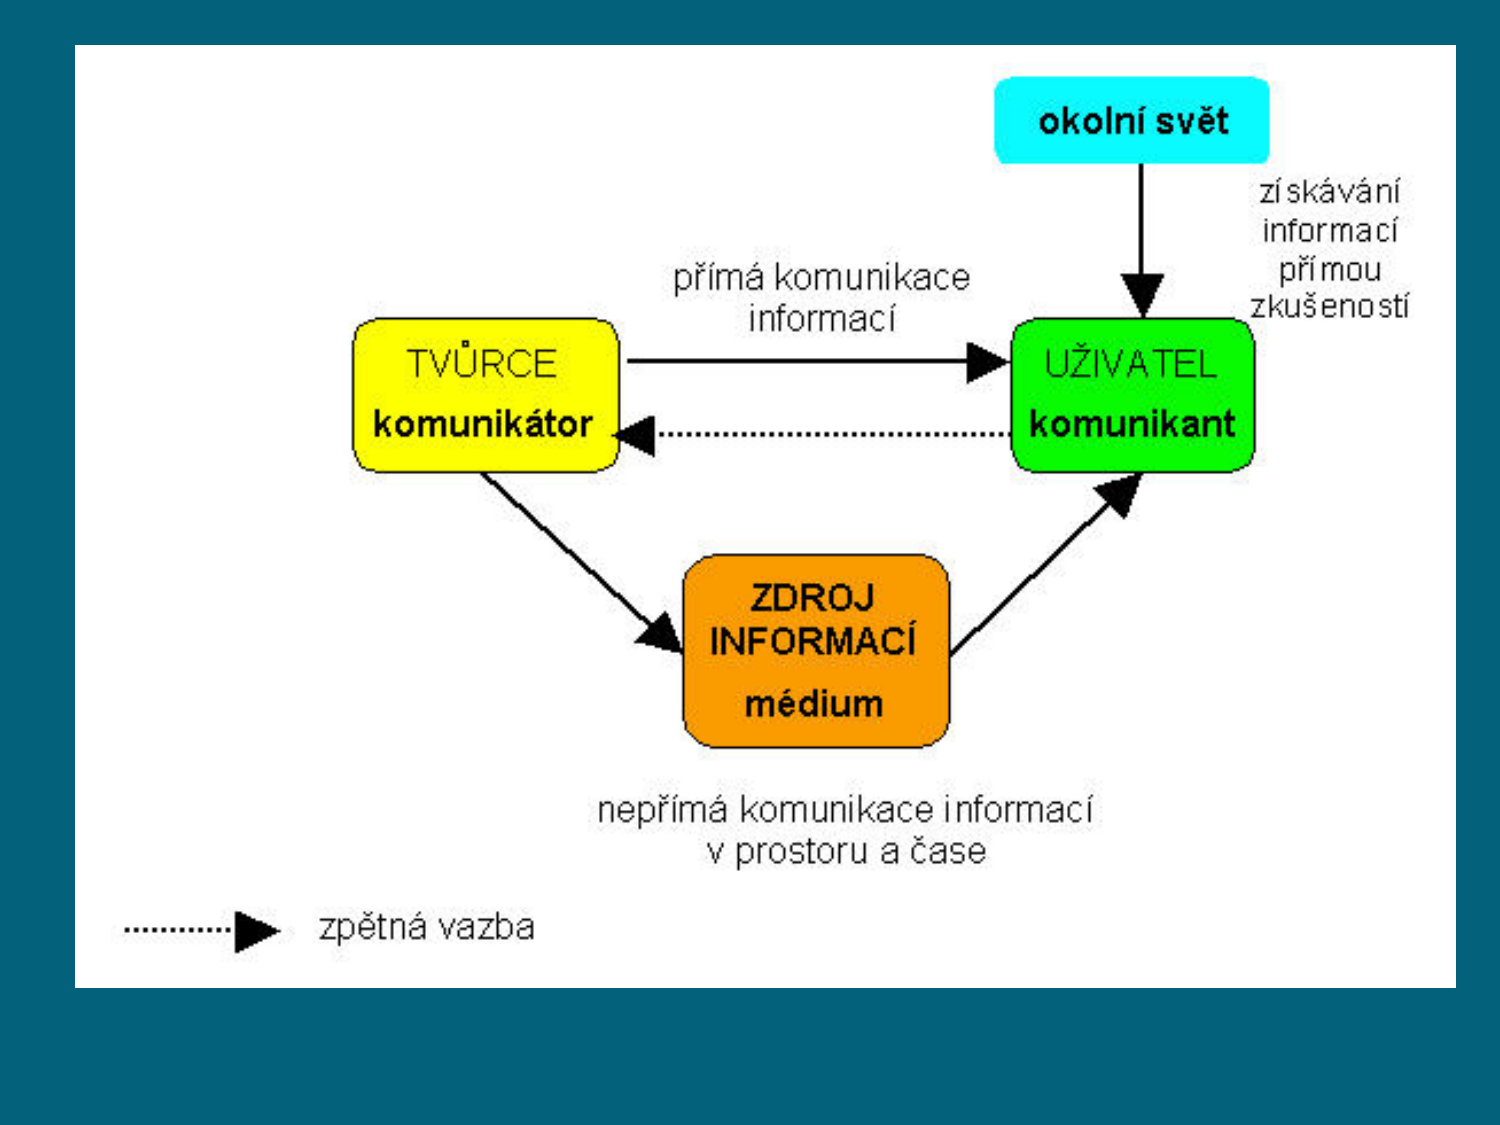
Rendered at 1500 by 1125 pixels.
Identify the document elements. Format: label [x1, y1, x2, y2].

picture [76, 46, 1455, 987]
